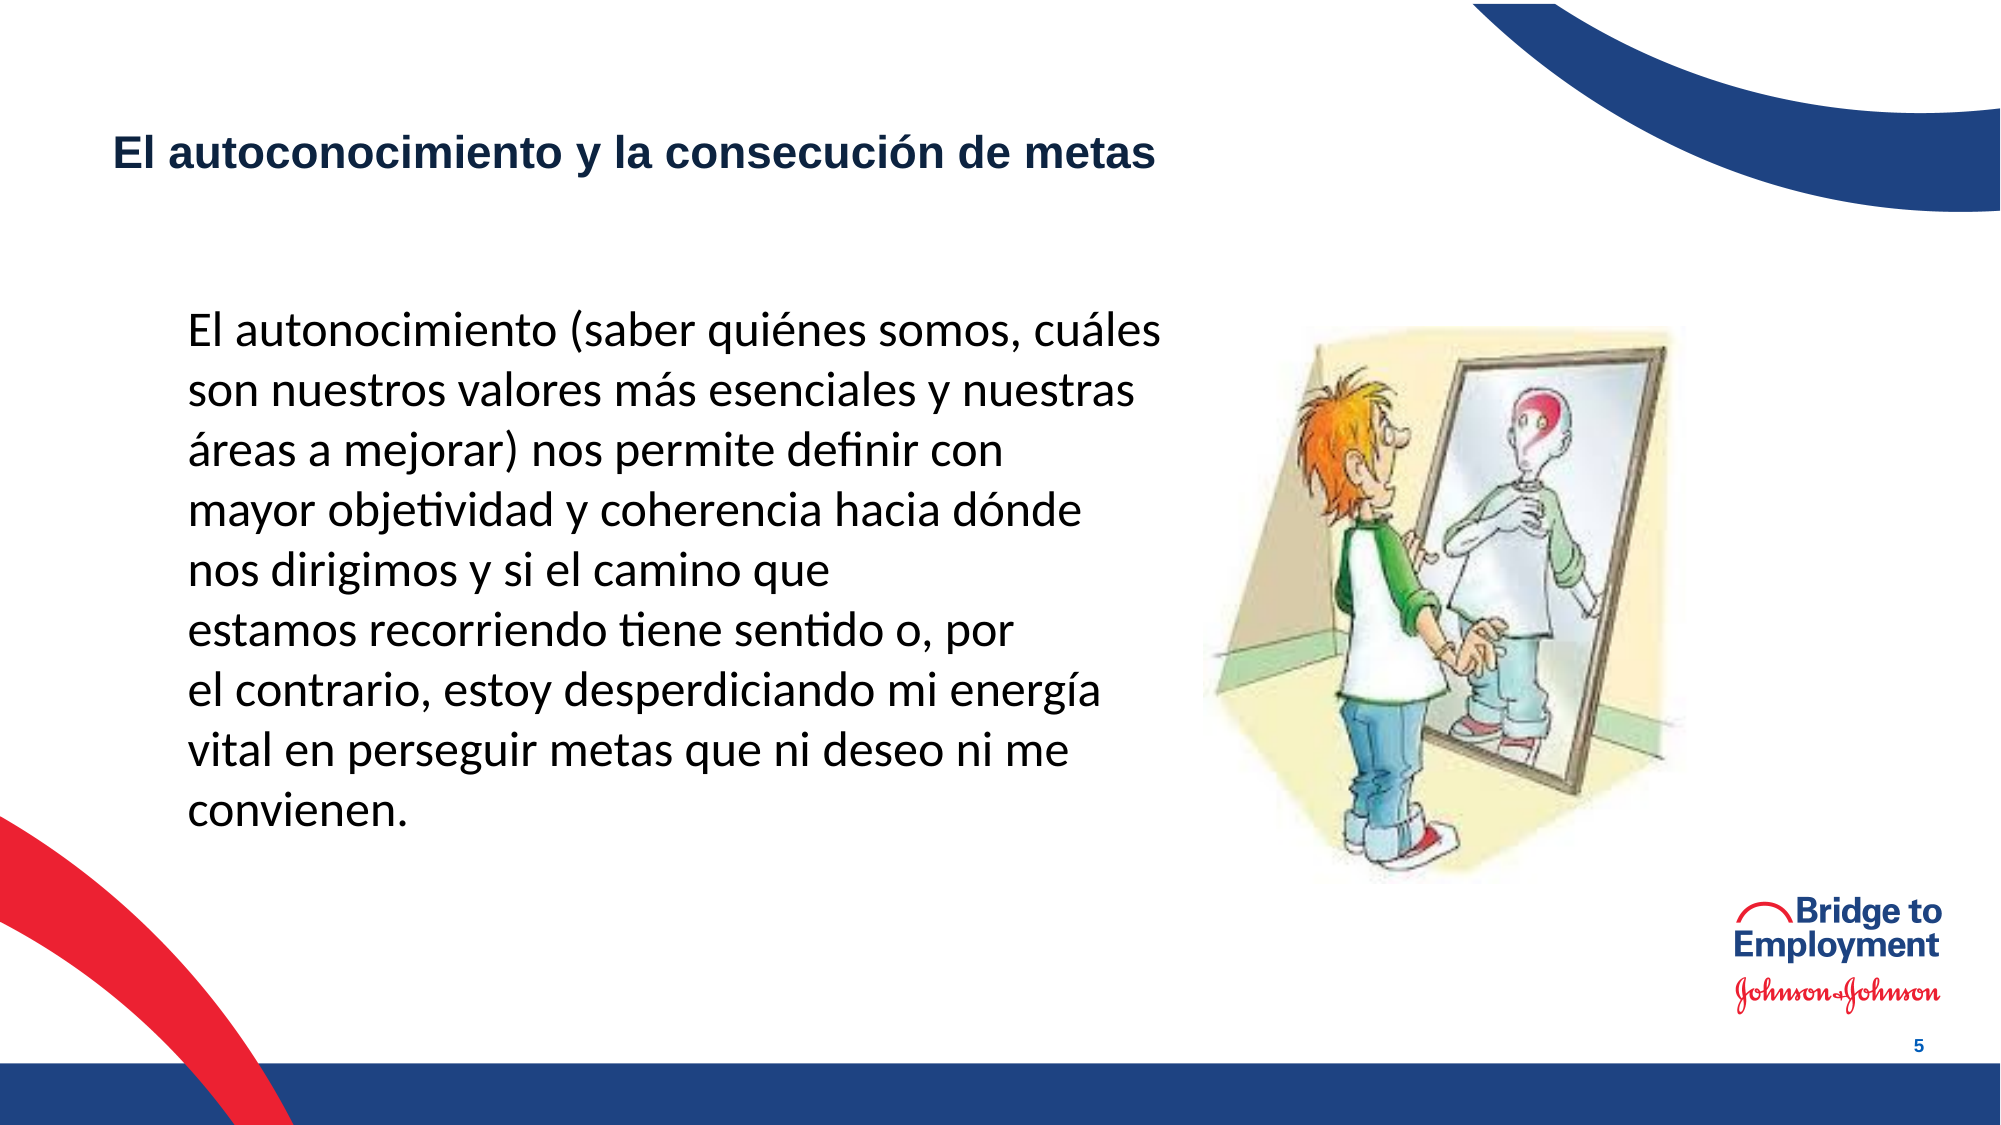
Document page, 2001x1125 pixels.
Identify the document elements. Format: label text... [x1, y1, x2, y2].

slide_number 5 [1818, 1014, 1940, 1075]
title El autoconocimiento y la consecución de metas [112, 66, 1838, 237]
list El autonocimiento (saber quiénes somos, cuáles son nuestros valores más esenciales y nuestras áreas a mejorar) nos permite definir con mayor objetividad y coherencia hacia dónde nos dirigimos y si el camino que estamos recorriendo tiene sentido o, por el contrario, estoy desperdiciando mi energía vital en perseguir metas que ni deseo ni me convienen. [112, 296, 1175, 979]
picture [0, 0, 2001, 1125]
